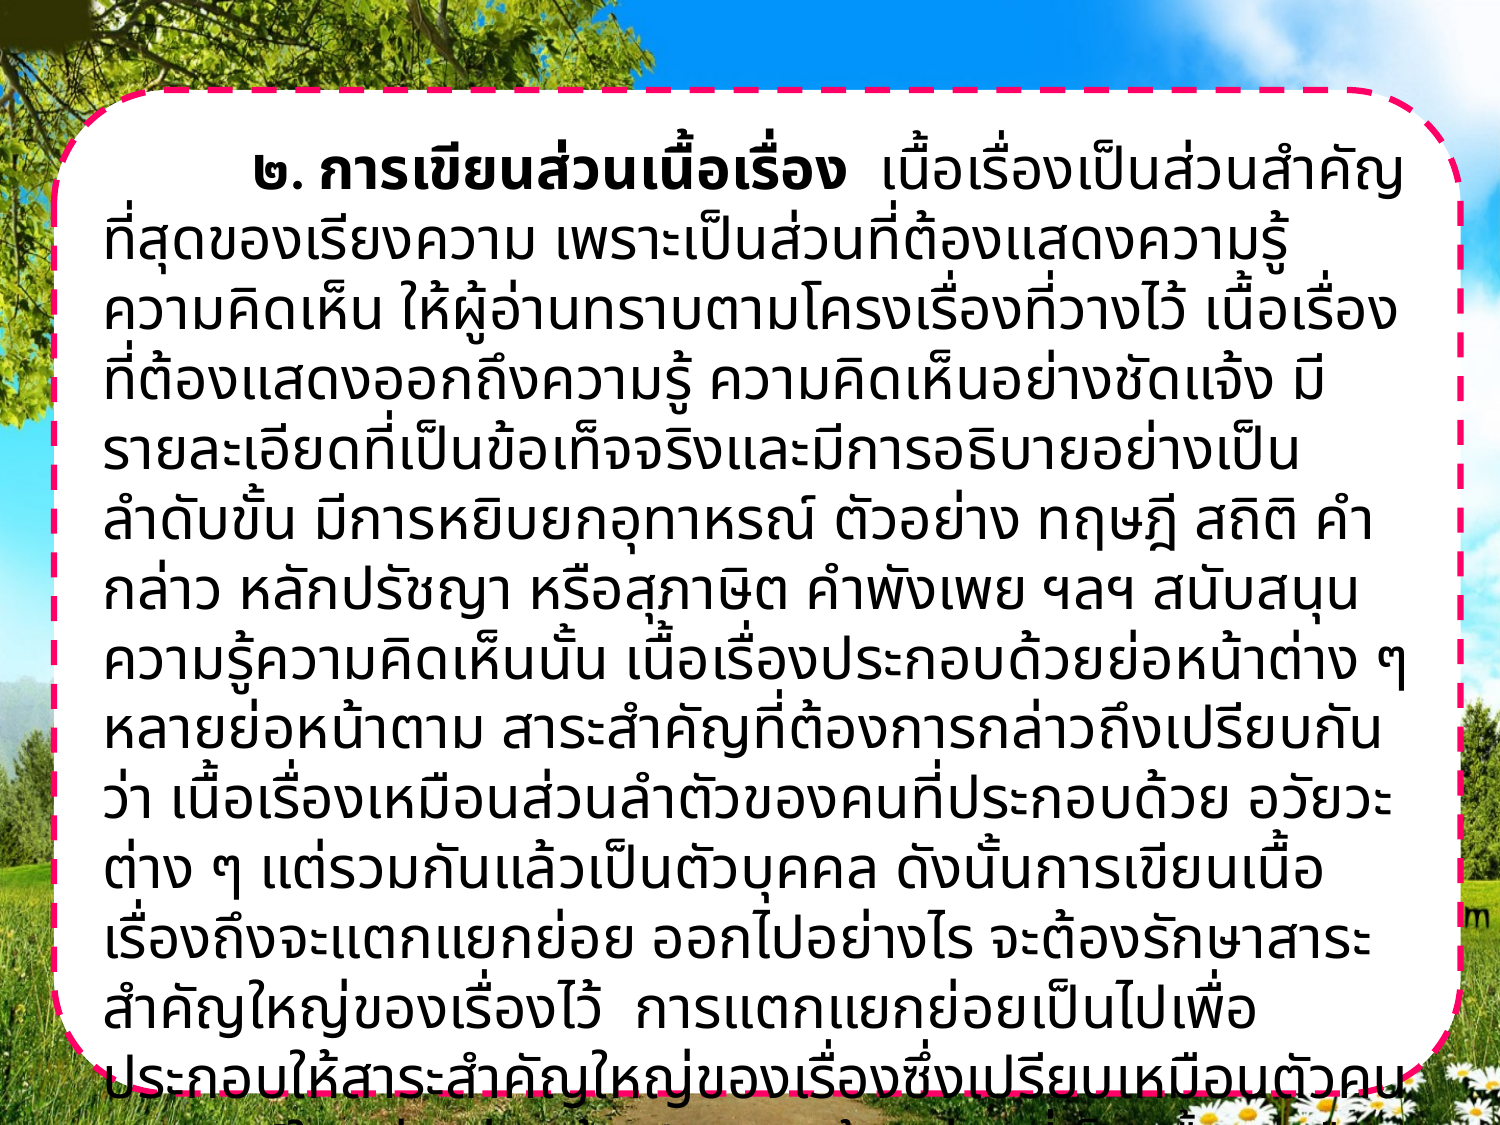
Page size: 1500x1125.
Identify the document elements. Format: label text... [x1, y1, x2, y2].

picture [0, 0, 1500, 1125]
text_box ๒. การเขียนส่วนเนื้อเรื่อง เนื้อเรื่องเป็นส่วนสำคัญที่สุดของเรียงความ เพราะเป็นส่วนที่ต้องแสดงความรู้ ความคิดเห็น ให้ผู้อ่านทราบตามโครงเรื่องที่วางไว้ เนื้อเรื่องที่ต้องแสดงออกถึงความรู้ ความคิดเห็นอย่างชัดแจ้ง มีรายละเอียดที่เป็นข้อเท็จจริงและมีการอธิบายอย่างเป็นลำดับขั้น มีการหยิบยกอุทาหรณ์ ตัวอย่าง ทฤษฎี สถิติ คำกล่าว หลักปรัชญา หรือสุภาษิต คำพังเพย ฯลฯ สนับสนุนความรู้ความคิดเห็นนั้น เนื้อเรื่องประกอบด้วยย่อหน้าต่าง ๆ หลายย่อหน้าตาม สาระสำคัญที่ต้องการกล่าวถึงเปรียบกันว่า เนื้อเรื่องเหมือนส่วนลำตัวของคนที่ประกอบด้วย อวัยวะต่าง ๆ แต่รวมกันแล้วเป็นตัวบุคคล ดังนั้นการเขียนเนื้อเรื่องถึงจะแตกแยกย่อย ออกไปอย่างไร จะต้องรักษาสาระสำคัญใหญ่ของเรื่องไว้ การแตกแยกย่อยเป็นไปเพื่อประกอบให้สาระสำคัญใหญ่ของเรื่องซึ่งเปรียบเหมือนตัวคน สมบูรณ์ในแต่ละย่อหน้า ประกอบด้วยส่วนที่เป็นเนื้อหา คือ ความรู้หรือความคิดเห็นที่ต้องการแสดงออก การอธิบาย และอุทาหรณ์คือ การอ้างอิง ตัวอย่าง ฯลฯ ที่สนับสนุนให้เห็นจริงเห็นจัง ส่วนสำนวนโวหาร จะใช้แบบใดบ้าง โปรดศึกษาเรื่องสำนวนโวหารในหัวข้อต่อไป [51, 87, 1463, 1096]
